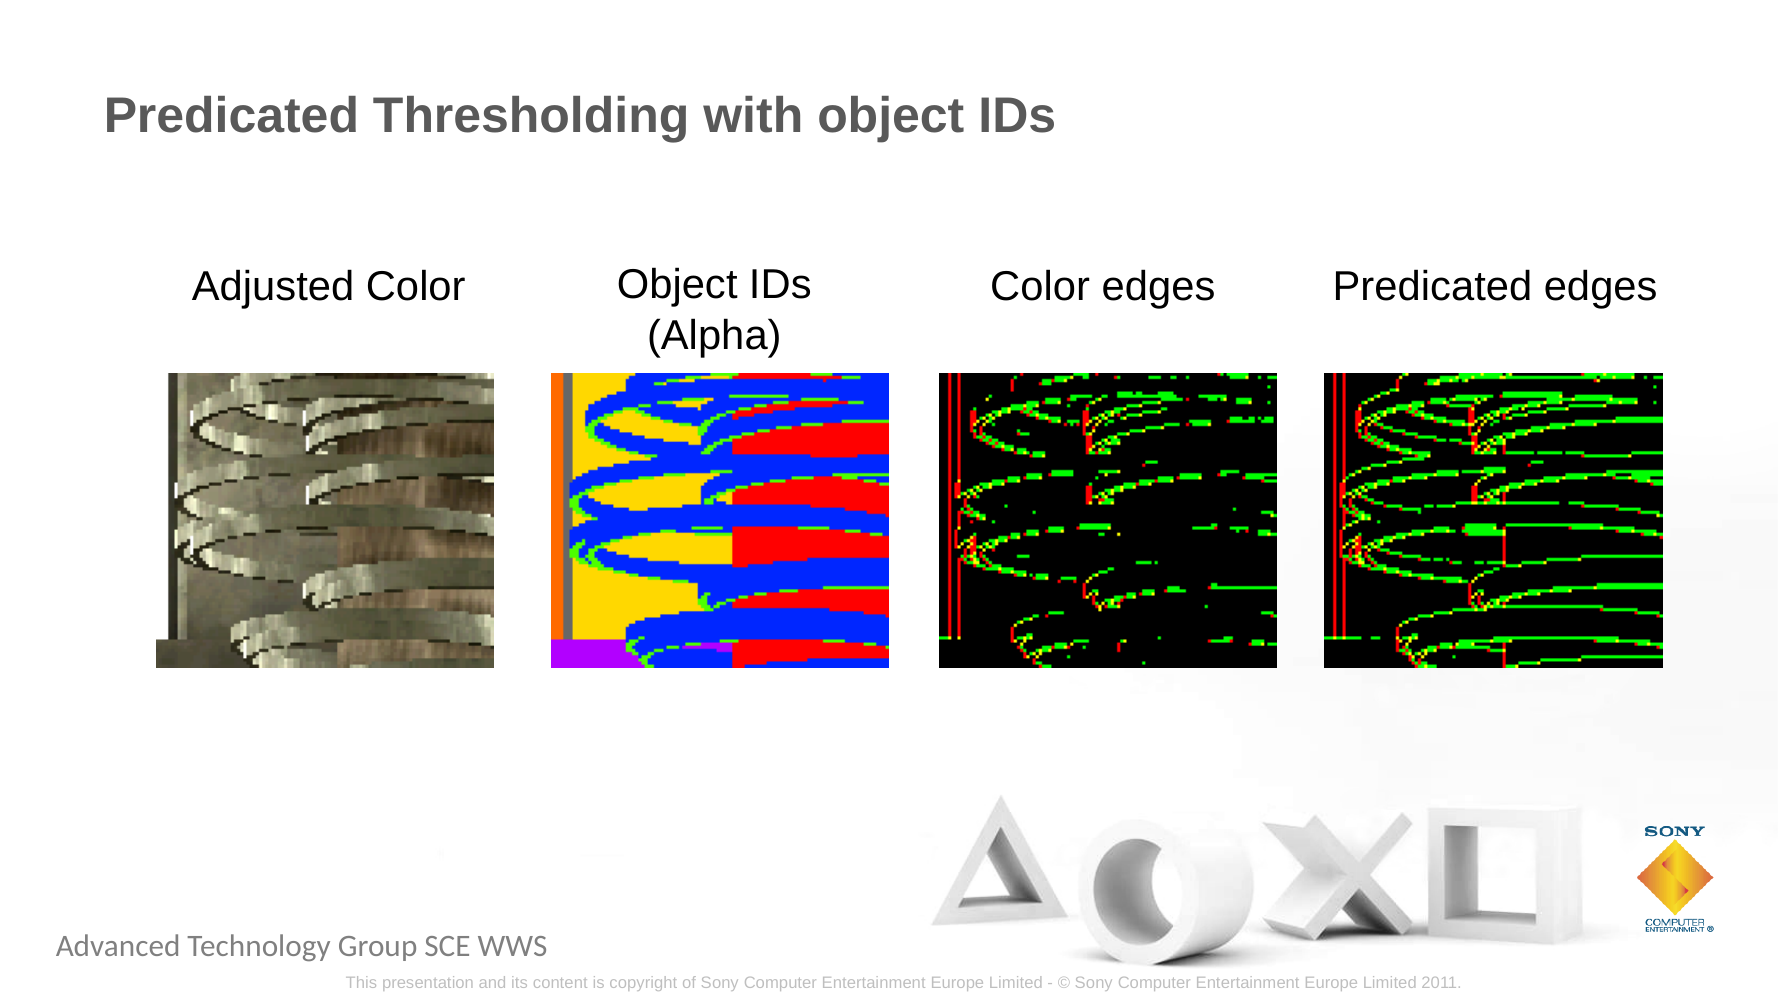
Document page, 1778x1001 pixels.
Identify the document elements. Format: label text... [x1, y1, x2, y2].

text_box Object IDs (Alpha) [601, 249, 828, 365]
text_box Adjusted Color [176, 251, 482, 317]
text_box Color edges [975, 251, 1231, 317]
picture [156, 245, 1778, 1000]
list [550, 373, 889, 668]
title Predicated Thresholding with object IDs [88, 79, 1690, 147]
text_box Predicated edges [1317, 251, 1674, 317]
